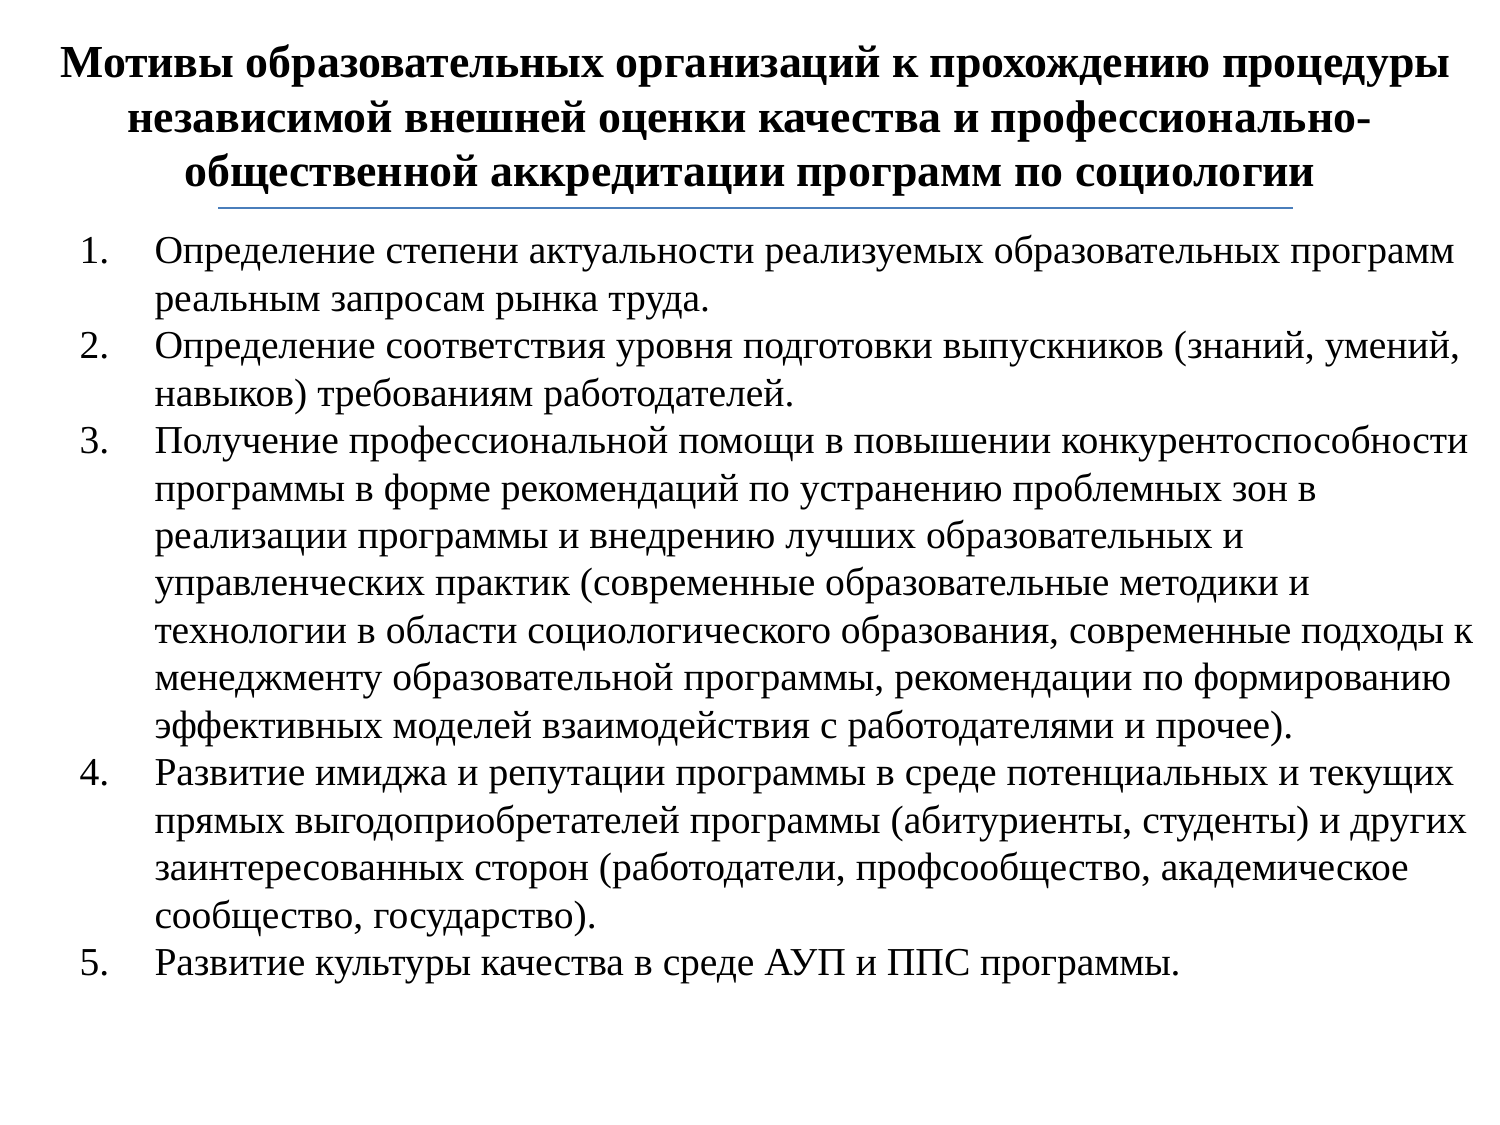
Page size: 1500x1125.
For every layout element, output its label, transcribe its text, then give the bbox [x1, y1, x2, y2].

text_box Определение степени актуальности реализуемых образовательных программ реальным запросам рынка труда. Определение соответствия уровня подготовки выпускников (знаний, умений, навыков) требованиям работодателей. Получение профессиональной помощи в повышении конкурентоспособности программы в форме рекомендаций по устранению проблемных зон в реализации программы и внедрению лучших образовательных и управленческих практик (современные образовательные методики и технологии в области социологического образования, современные подходы к менеджменту образовательной программы, рекомендации по формированию эффективных моделей взаимодействия с работодателями и прочее). Развитие имиджа и репутации программы в среде потенциальных и текущих прямых выгодоприобретателей программы (абитуриенты, студенты) и других заинтересованных сторон (работодатели, профсообщество, академическое сообщество, государство). Развитие культуры качества в среде АУП и ППС программы. [64, 232, 1500, 988]
text_box Мотивы образовательных организаций к прохождению процедуры независимой внешней оценки качества и профессионально-общественной аккредитации программ по социологии [0, 0, 1500, 232]
